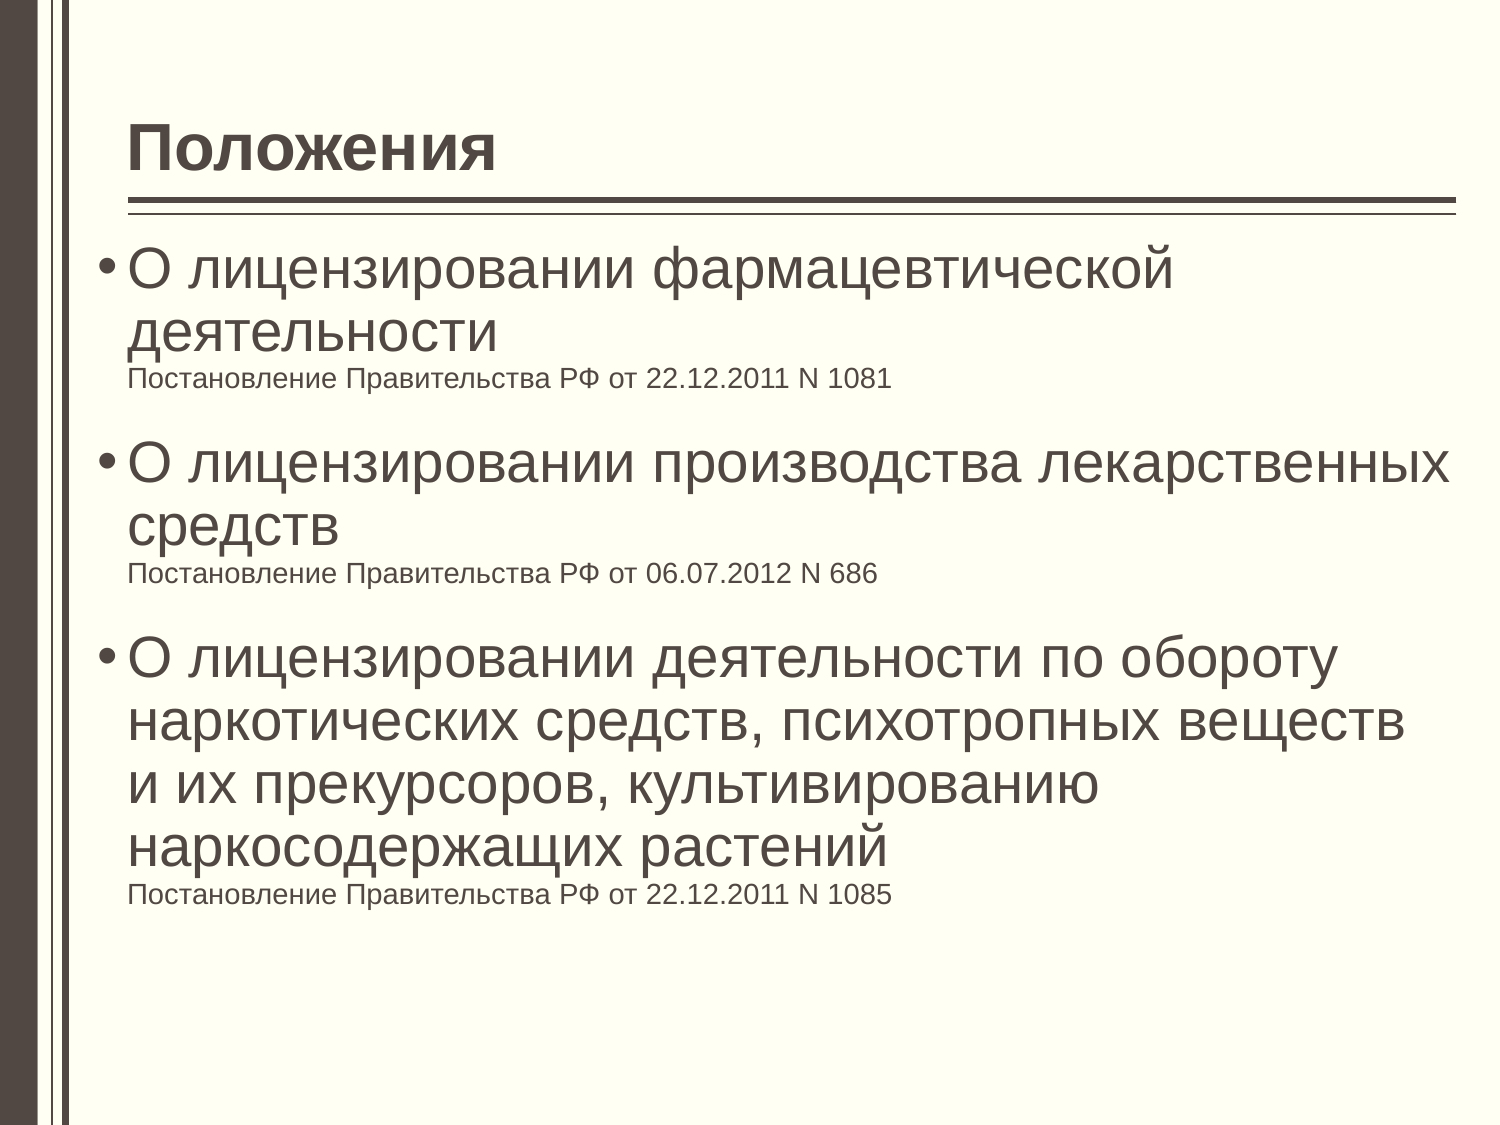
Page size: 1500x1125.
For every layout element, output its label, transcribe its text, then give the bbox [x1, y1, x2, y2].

title Положения [126, 12, 1457, 193]
list О лицензировании фармацевтической деятельности Постановление Правительства РФ от 22.12.2011 N 1081 О лицензировании производства лекарственных средств Постановление Правительства РФ от 06.07.2012 N 686 О лицензировании деятельности по обороту наркотических средств, психотропных веществ и их прекурсоров, культивированию наркосодержащих растений Постановление Правительства РФ от 22.12.2011 N 1085 [97, 230, 1457, 1067]
